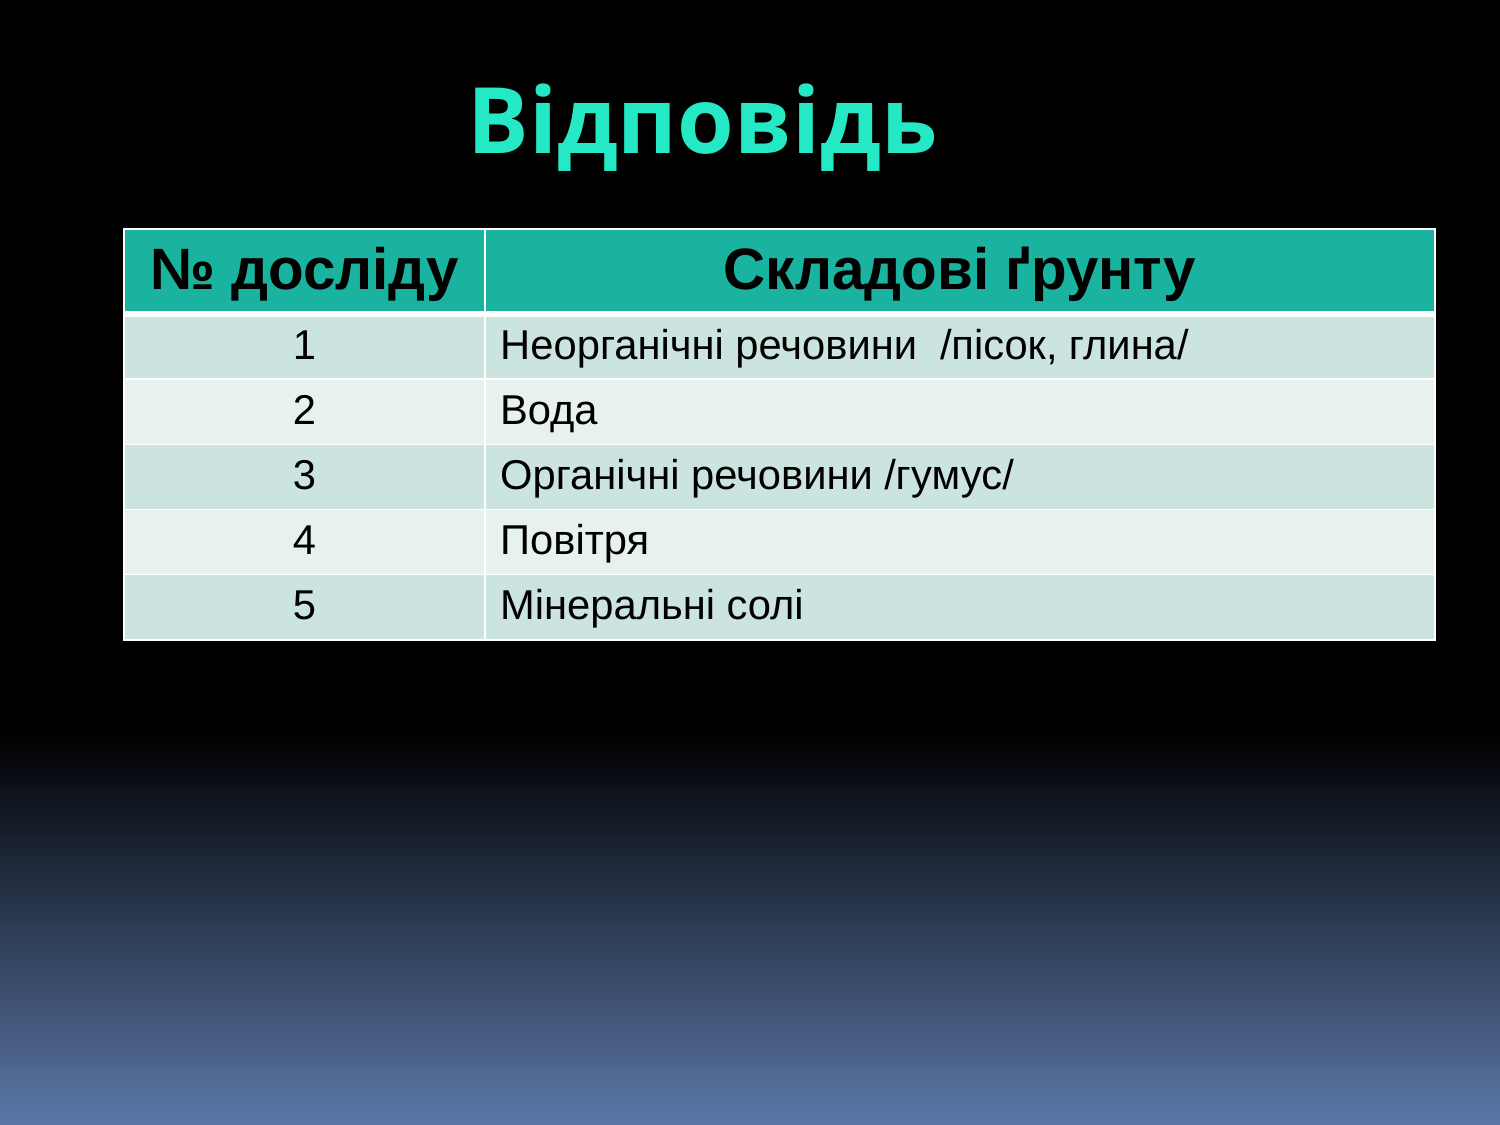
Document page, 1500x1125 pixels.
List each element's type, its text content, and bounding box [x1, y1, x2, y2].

table_header Складові ґрунту [486, 230, 1434, 311]
table_cell 3 [125, 445, 484, 509]
table_cell 5 [125, 575, 484, 639]
table_cell Неорганічні речовини /пісок, глина/ [486, 317, 1434, 378]
text_box Відповідь [147, 54, 1258, 180]
table_cell 4 [125, 510, 484, 574]
table_cell Мінеральні солі [486, 575, 1434, 639]
table_cell Повітря [486, 510, 1434, 574]
table_cell Органічні речовини /гумус/ [486, 445, 1434, 509]
table_cell 2 [125, 380, 484, 444]
table_cell 1 [125, 317, 484, 378]
table_header № досліду [125, 230, 484, 311]
table_cell Вода [486, 380, 1434, 444]
